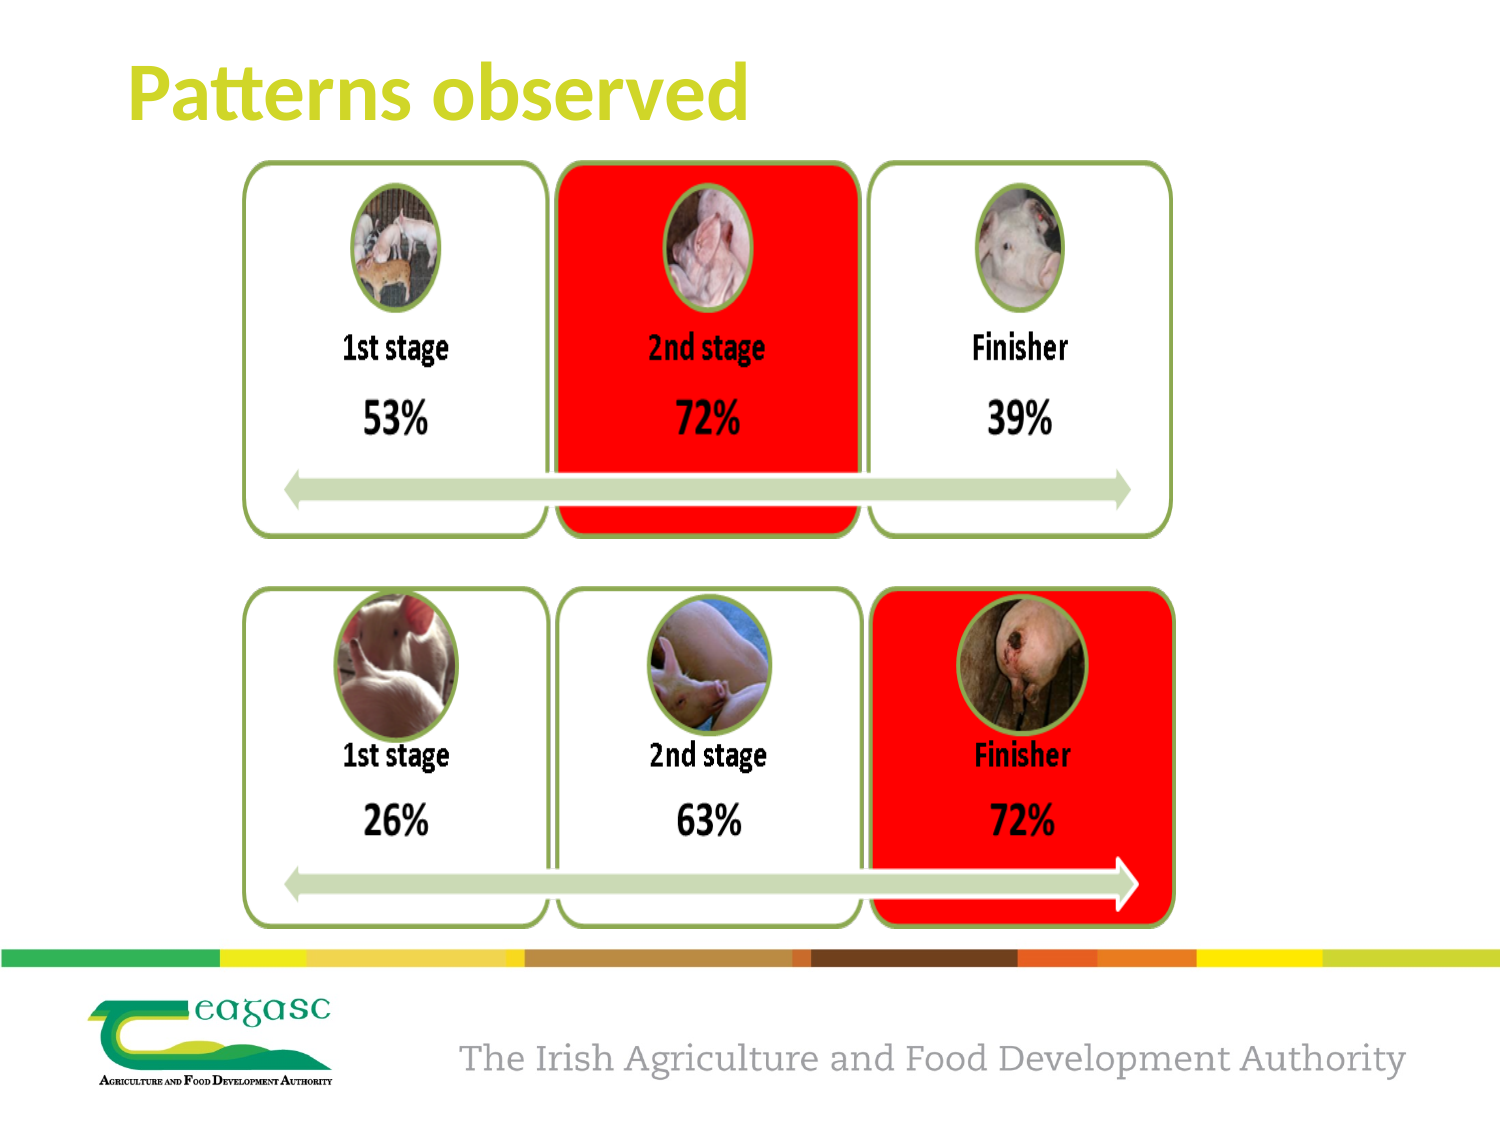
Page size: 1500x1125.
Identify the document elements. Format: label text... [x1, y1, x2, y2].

title Patterns observed [112, 50, 1388, 125]
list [241, 160, 1173, 540]
picture [0, 0, 1500, 1125]
